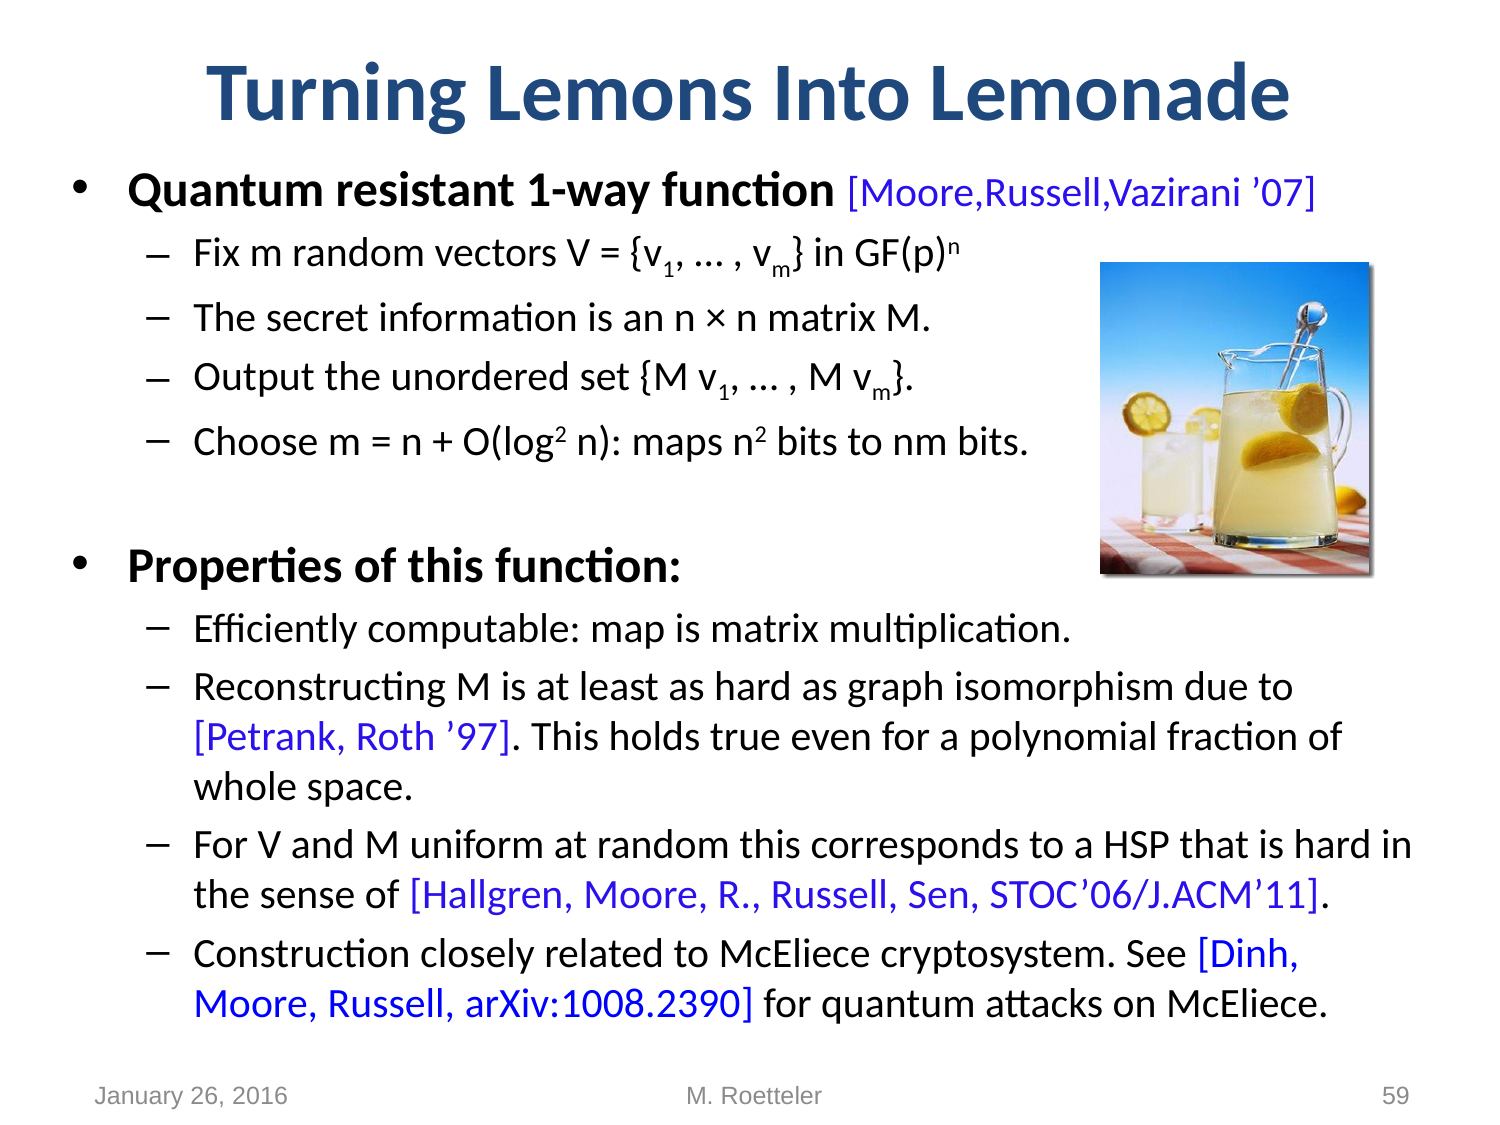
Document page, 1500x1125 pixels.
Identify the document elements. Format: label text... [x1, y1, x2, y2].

picture [1099, 262, 1376, 579]
footer M. Roetteler [516, 1065, 992, 1125]
slide_number 59 [1074, 1065, 1425, 1125]
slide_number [79, 1065, 430, 1125]
title Turning Lemons Into Lemonade [24, 37, 1476, 138]
text_box Quantum resistant 1-way function [Moore,Russell,Vazirani ’07] Fix m random vectors V = {v1, … , vm} in GF(p)n The secret information is an n × n matrix M. Output the unordered set {M v1, … , M vm}. Choose m = n + O(log2 n): maps n2 bits to nm bits. Properties of this function: Efficiently computable: map is matrix multiplication. Reconstructing M is at least as hard as graph isomorphism due to [Petrank, Roth ’97]. This holds true even for a polynomial fraction of whole space. For V and M uniform at random this corresponds to a HSP that is hard in the sense of [Hallgren, Moore, R., Russell, Sen, STOC’06/J.ACM’11]. Construction closely related to McEliece cryptosystem. See [Dinh, Moore, Russell, arXiv:1008.2390] for quantum attacks on McEliece. [56, 149, 1431, 1000]
